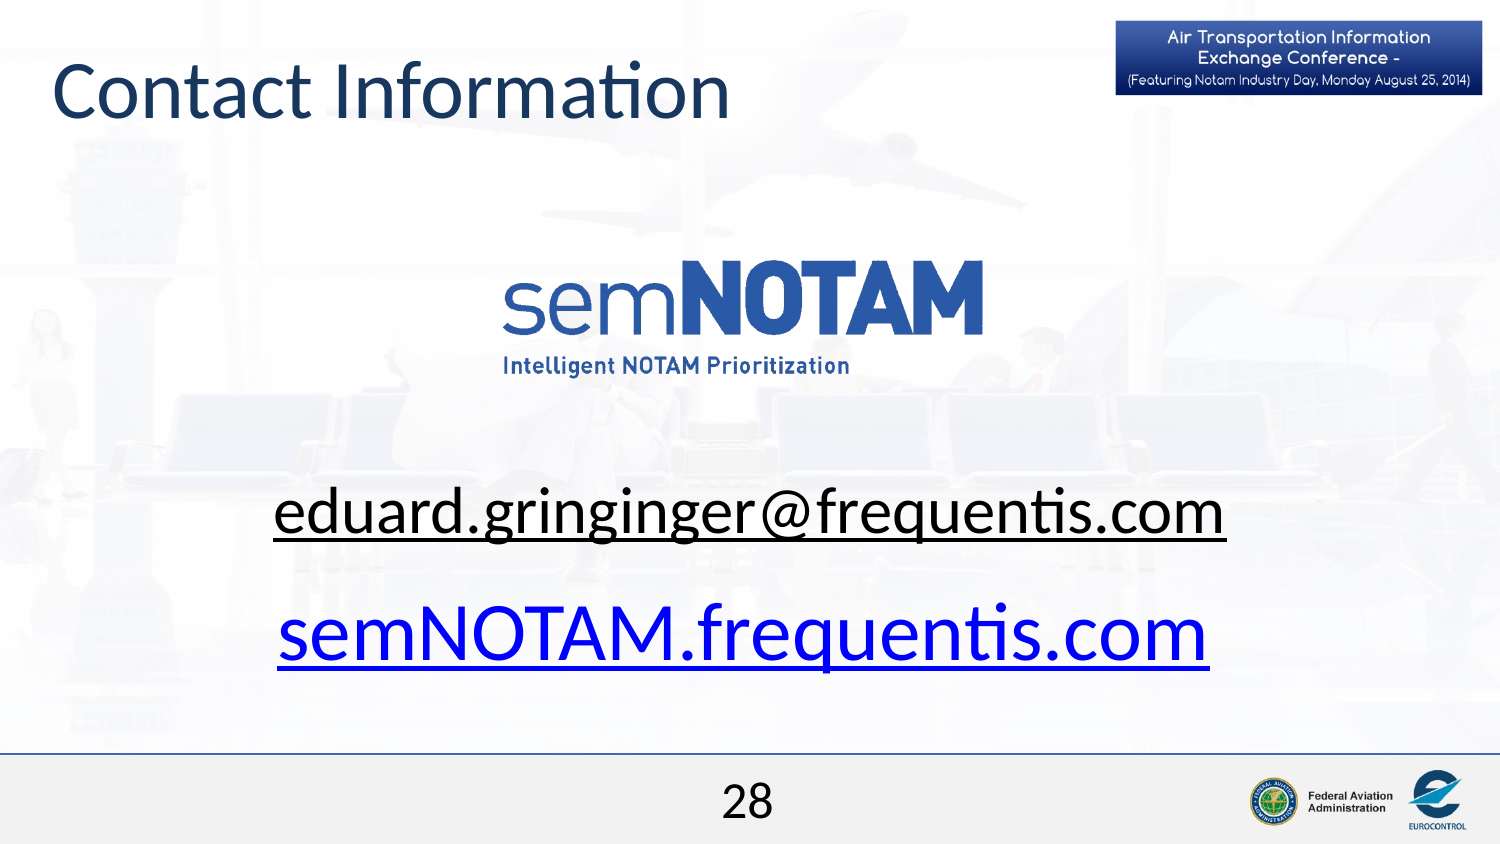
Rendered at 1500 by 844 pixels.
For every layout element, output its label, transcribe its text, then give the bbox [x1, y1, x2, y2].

picture [0, 0, 1500, 844]
text_box 28 [706, 759, 794, 837]
text_box eduard.gringinger@frequentis.com [255, 459, 1245, 554]
text_box semNOTAM.frequentis.com [262, 569, 1238, 685]
text_box Contact Information [37, 28, 788, 143]
